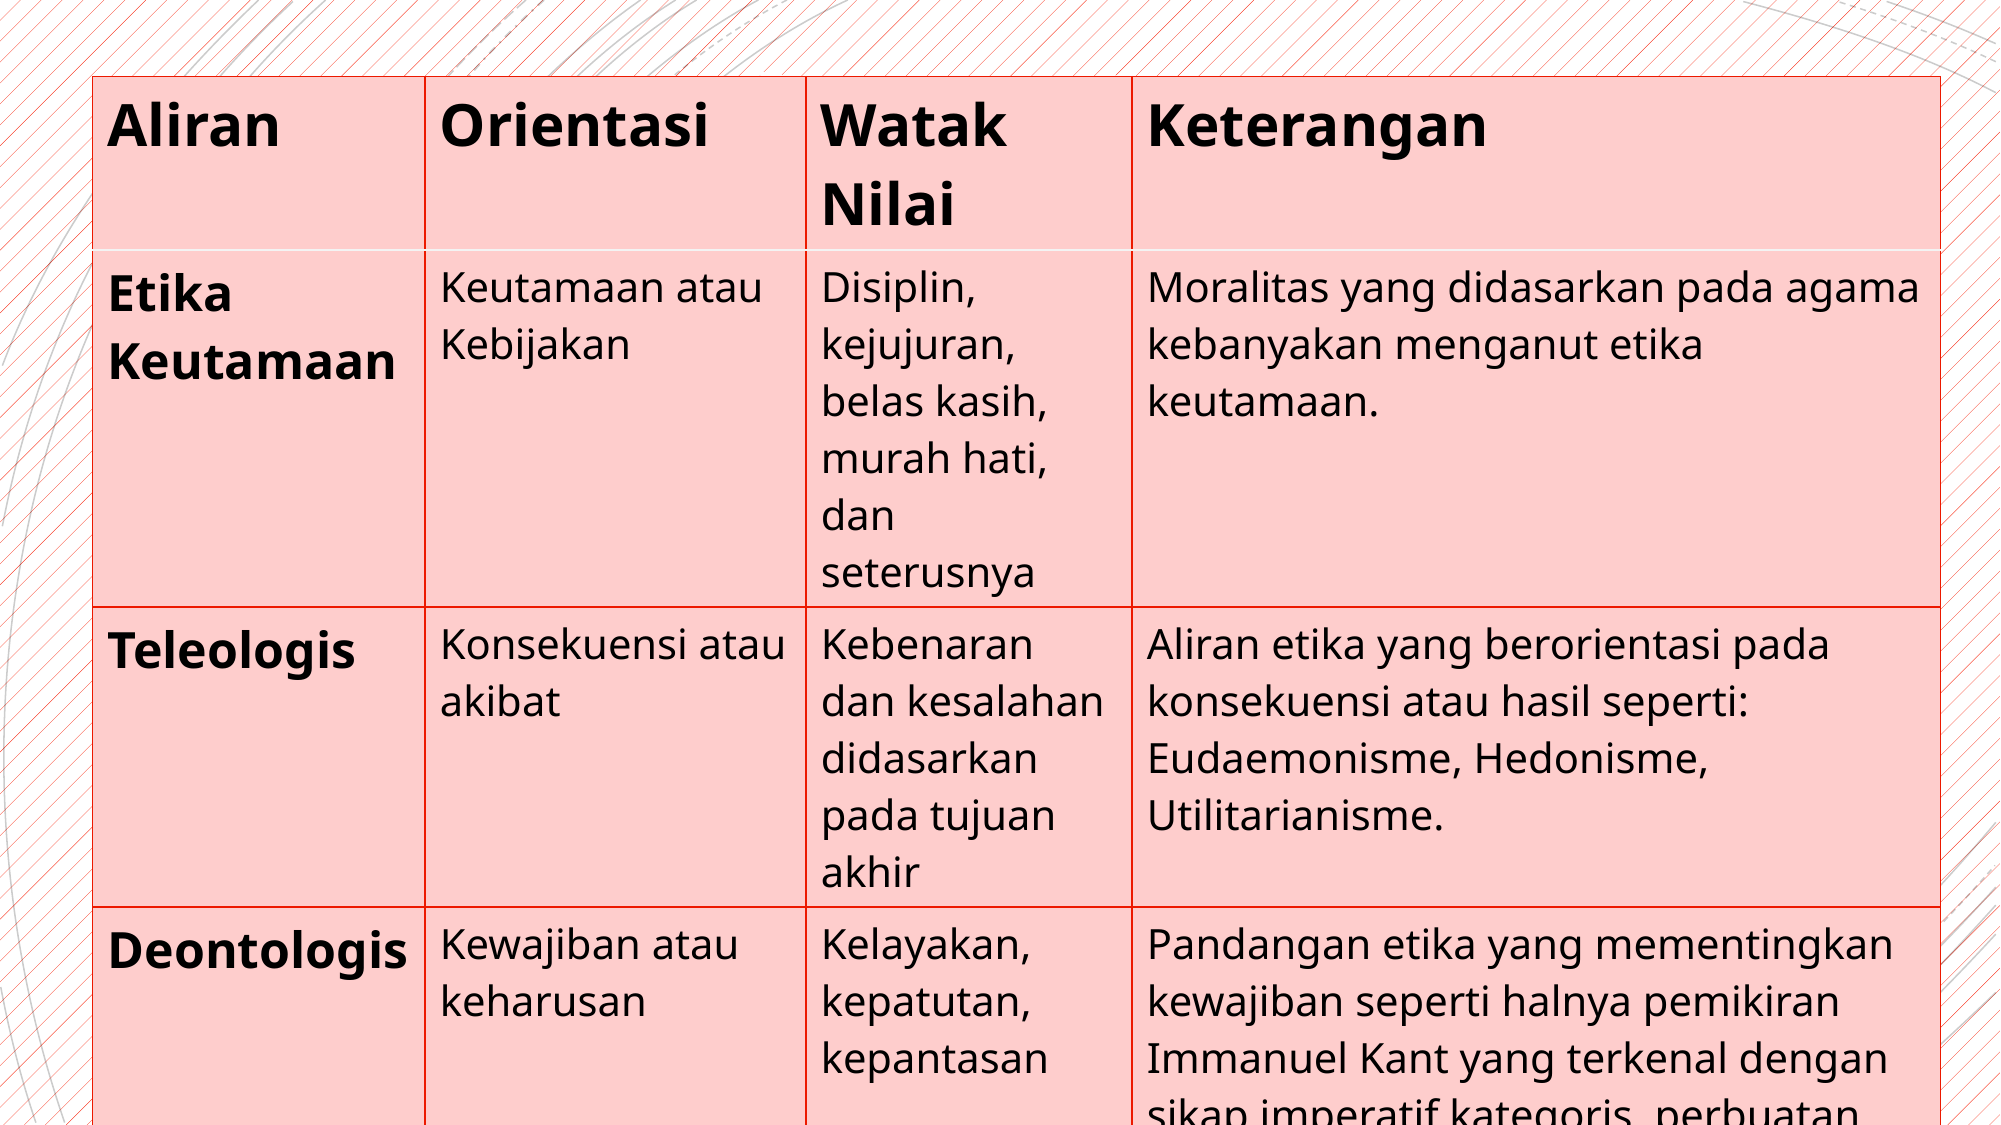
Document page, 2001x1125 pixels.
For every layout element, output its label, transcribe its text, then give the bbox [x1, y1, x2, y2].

table_cell Konsekuensi atau akibat [426, 608, 805, 906]
table_cell Aliran etika yang berorientasi pada konsekuensi atau hasil seperti: Eudaemonisme, Hedonisme, Utilitarianisme. [1133, 608, 1940, 906]
title Aliran-aliran Etika [126, 30, 1838, 76]
table_cell Kebenaran dan kesalahan didasarkan pada tujuan akhir [807, 608, 1131, 906]
table_header Orientasi [426, 77, 805, 249]
table_cell Pandangan etika yang mementingkan kewajiban seperti halnya pemikiran Immanuel Kant yang terkenal dengan sikap imperatif kategoris, perbuatan baik dilakukan tanpa pamrih. [1133, 908, 1940, 1125]
table_header Watak Nilai [807, 77, 1131, 249]
table_cell Etika Keutamaan [93, 251, 424, 606]
table_header Keterangan [1133, 77, 1940, 249]
table_cell Teleologis [93, 608, 424, 906]
table_cell Disiplin, kejujuran, belas kasih, murah hati, dan seterusnya [807, 251, 1131, 606]
table_cell Moralitas yang didasarkan pada agama kebanyakan menganut etika keutamaan. [1133, 251, 1940, 606]
table_cell Kelayakan, kepatutan, kepantasan [807, 908, 1131, 1125]
table_header Aliran [93, 77, 424, 249]
table_cell Deontologis [93, 908, 424, 1125]
table_cell Keutamaan atau Kebijakan [426, 251, 805, 606]
table_cell Kewajiban atau keharusan [426, 908, 805, 1125]
